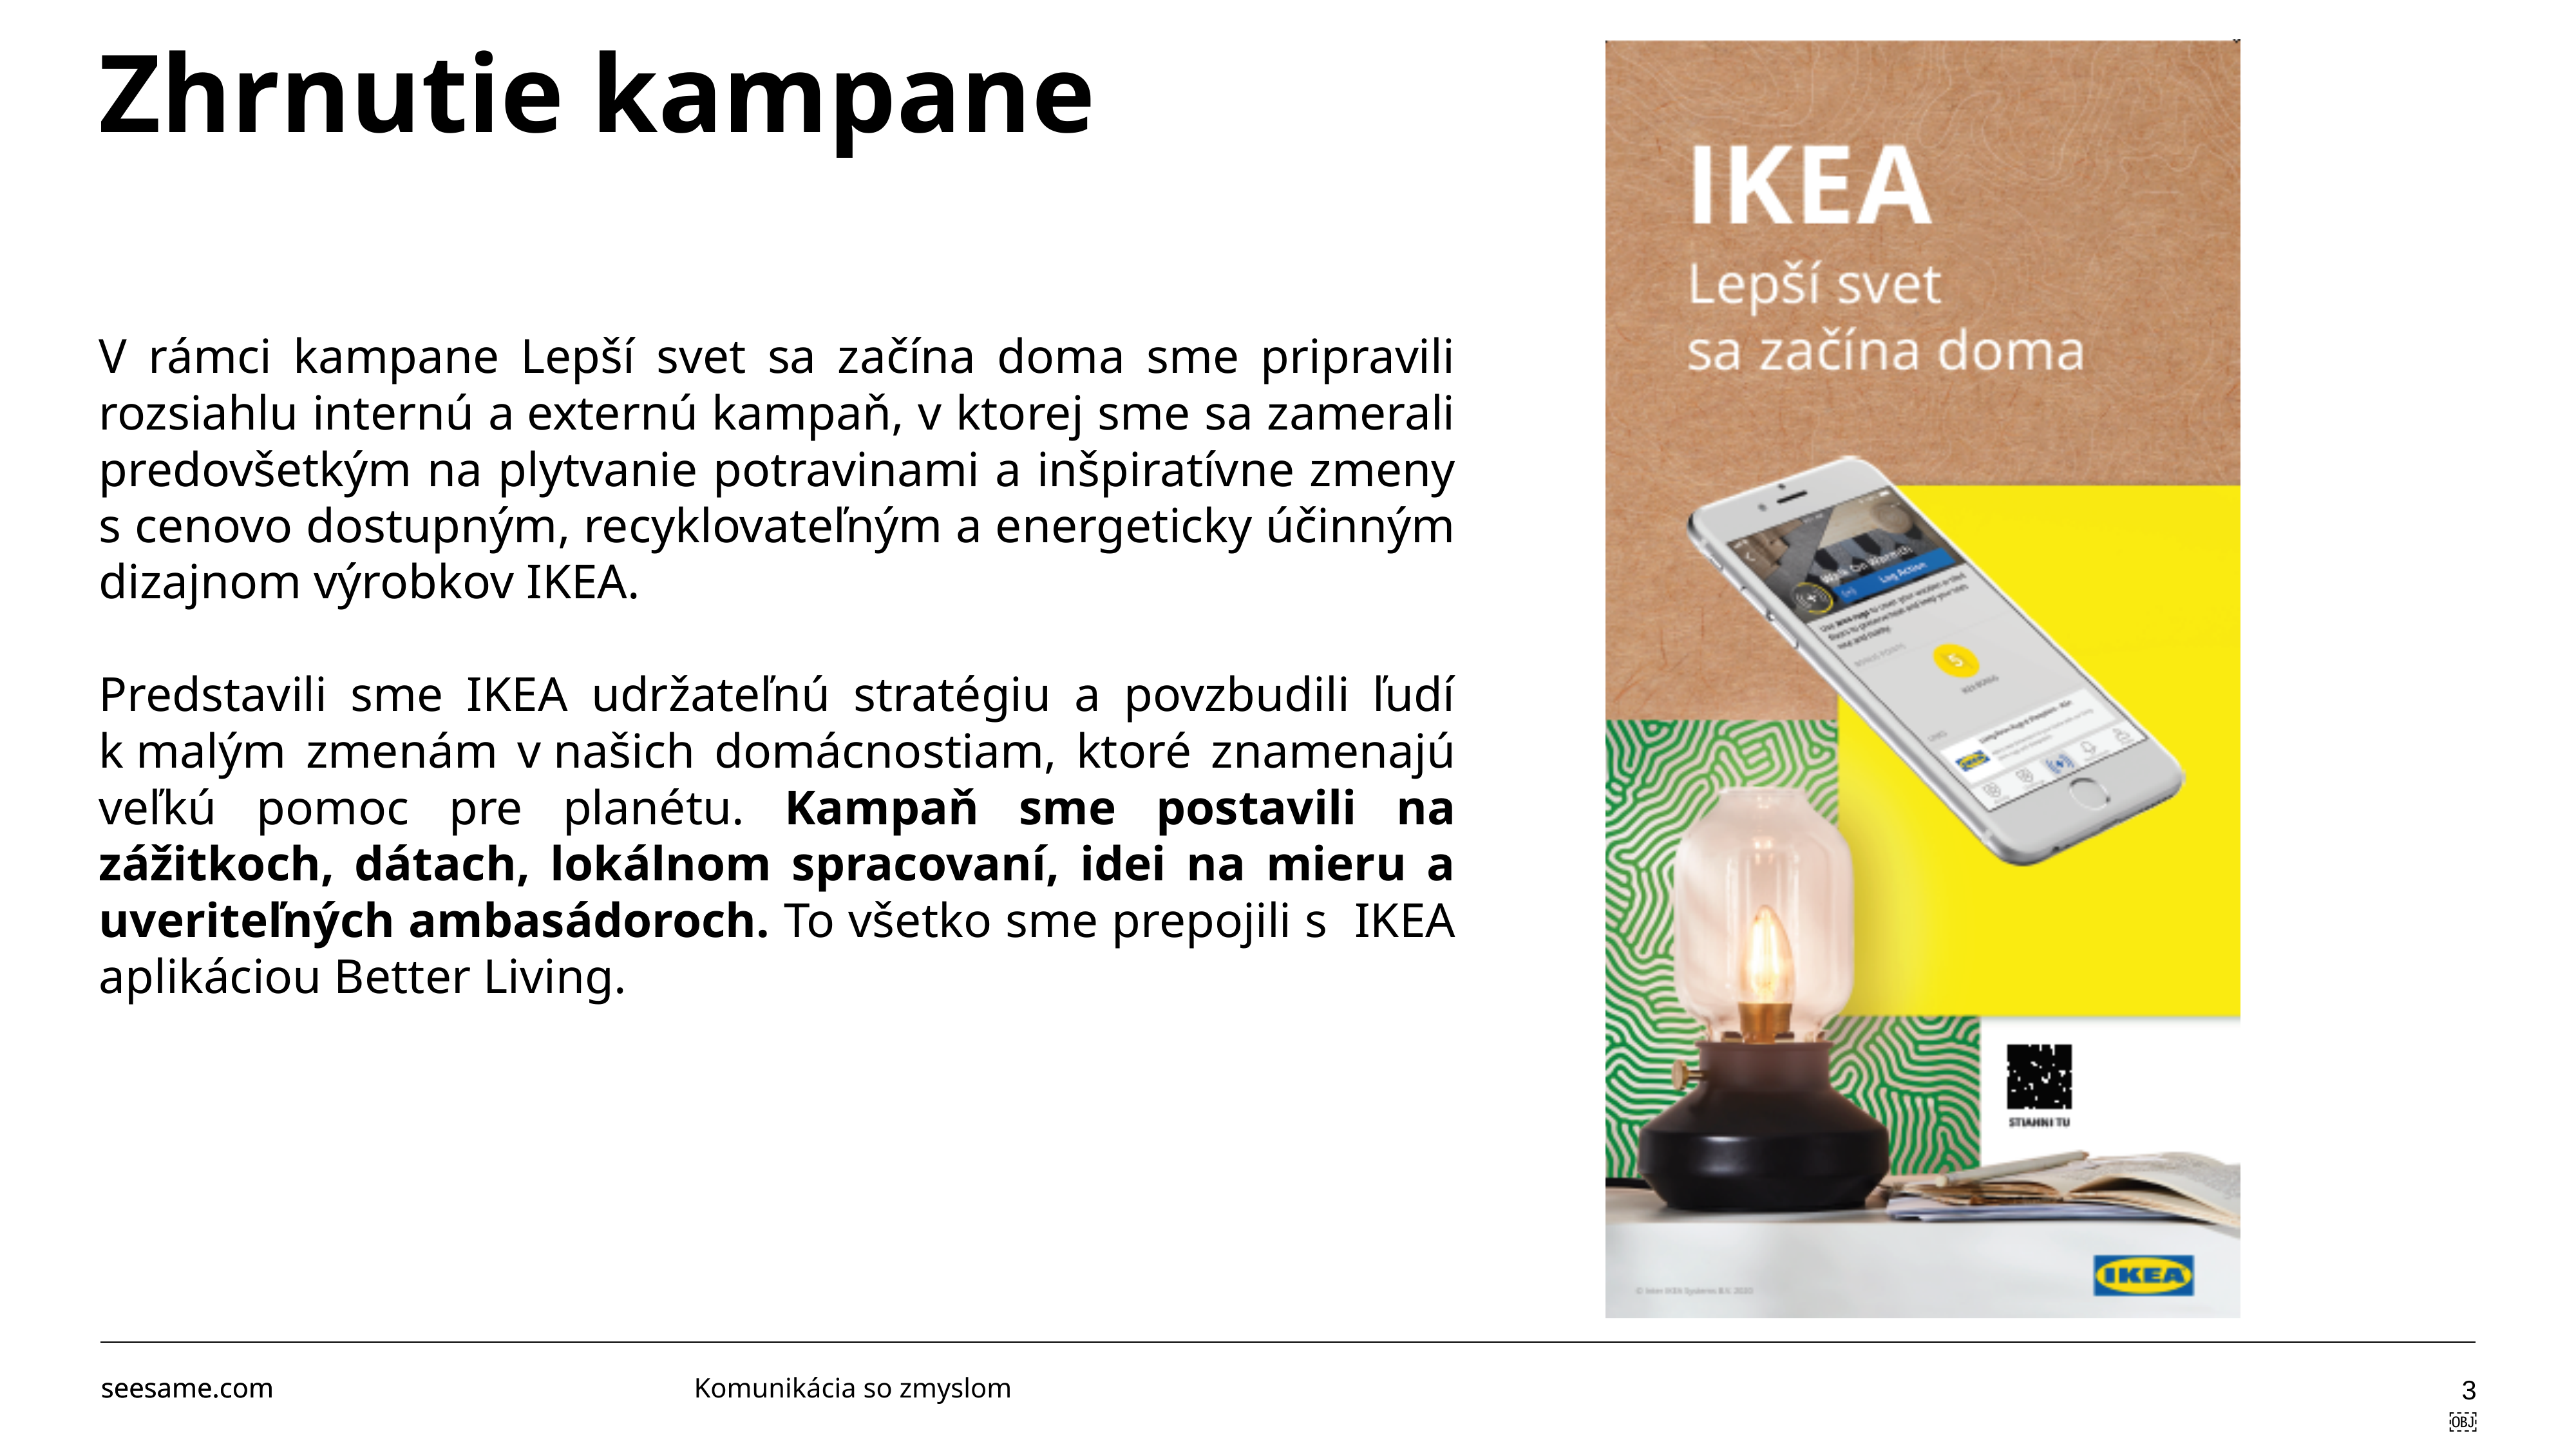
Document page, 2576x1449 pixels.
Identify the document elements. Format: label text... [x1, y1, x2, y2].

text_box seesame.com [100, 1368, 612, 1410]
text_box Komunikácia so zmyslom [694, 1368, 1206, 1410]
picture [1605, 39, 2240, 1318]
text_box V rámci kampane Lepší svet sa začína doma sme pripravili rozsiahlu internú a externú kampaň, v ktorej sme sa zamerali predovšetkým na plytvanie potravinami a inšpiratívne zmeny s cenovo dostupným, recyklovateľným a energeticky účinným dizajnom výrobkov IKEA. Predstavili sme IKEA udržateľnú stratégiu a povzbudili ľudí k malým zmenám v našich domácnostiam, ktoré znamenajú veľkú pomoc pre planétu. Kampaň sme postavili na zážitkoch, dátach, lokálnom spracovaní, idei na mieru a uveriteľných ambasádoroch. To všetko sme prepojili s IKEA aplikáciou Better Living. [99, 327, 1457, 1122]
text_box 3￼ [2435, 1368, 2481, 1409]
text_box Zhrnutie kampane [99, 39, 1604, 369]
